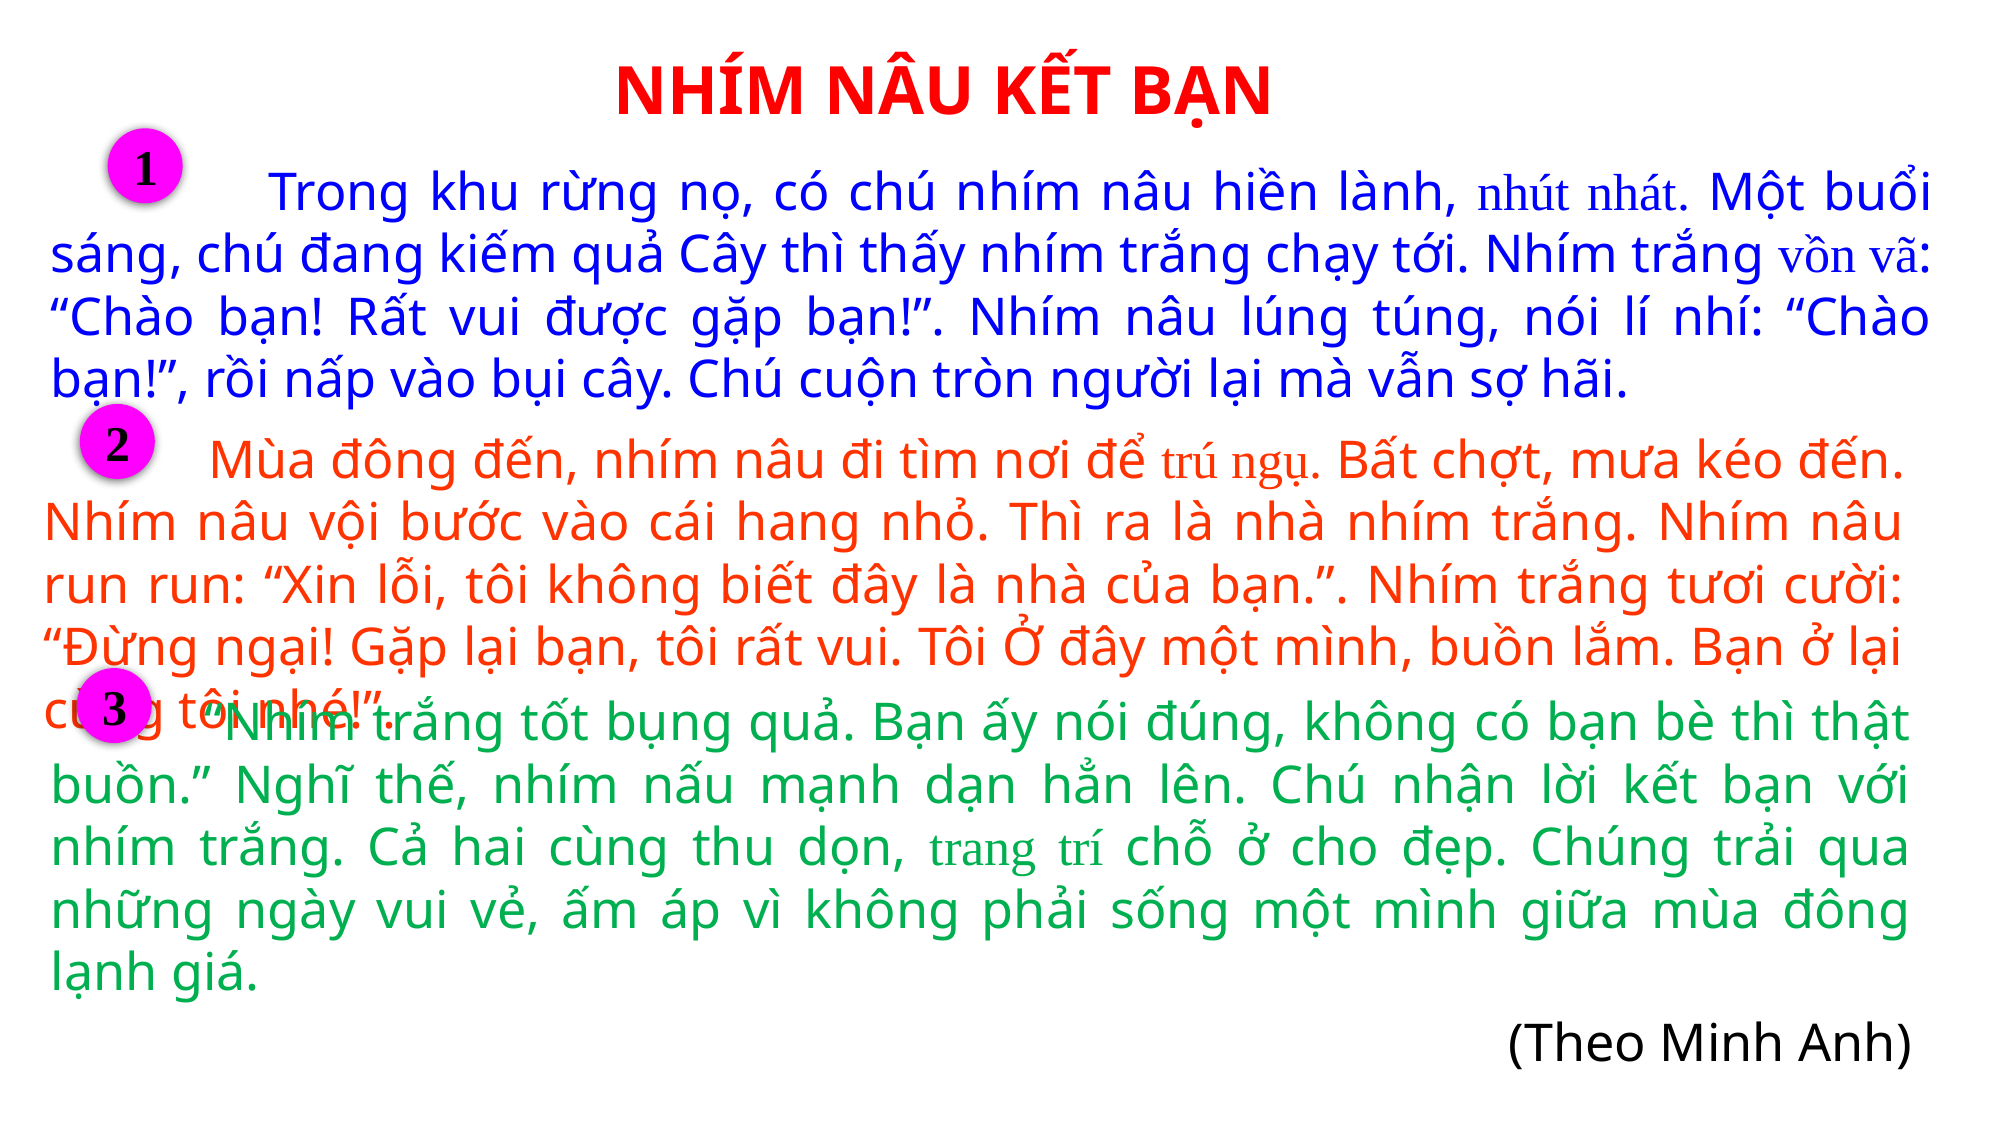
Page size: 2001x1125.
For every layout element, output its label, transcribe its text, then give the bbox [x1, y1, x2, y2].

text_box 3 [76, 668, 152, 744]
text_box NHÍM NÂU KẾT BẠN [435, 40, 1453, 136]
text_box 1 [107, 128, 183, 204]
text_box 2 [79, 403, 155, 479]
text_box “Nhím trắng tốt bụng quả. Bạn ấy nói đúng, không có bạn bè thì thật buồn.” Nghĩ thế, nhím nấu mạnh dạn hẳn lên. Chú nhận lời kết bạn với nhím trắng. Cả hai cùng thu dọn, trang trí chỗ ở cho đẹp. Chúng trải qua những ngày vui vẻ, ấm áp vì không phải sống một mình giữa mùa đông lạnh giá. (Theo Minh Anh) [35, 681, 1927, 1080]
text_box Trong khu rừng nọ, có chú nhím nâu hiền lành, nhút nhát. Một buổi sáng, chú đang kiếm quả Cây thì thấy nhím trắng chạy tới. Nhím trắng vồn vã: “Chào bạn! Rất vui được gặp bạn!”. Nhím nâu lúng túng, nói lí nhí: “Chào bạn!”, rồi nấp vào bụi cây. Chú cuộn tròn người lại mà vẫn sợ hãi. [35, 151, 1948, 416]
text_box Mùa đông đến, nhím nâu đi tìm nơi để trú ngụ. Bất chợt, mưa kéo đến. Nhím nâu vội bước vào cái hang nhỏ. Thì ra là nhà nhím trắng. Nhím nâu run run: “Xin lỗi, tôi không biết đây là nhà của bạn.”. Nhím trắng tươi cười: “Đừng ngại! Gặp lại bạn, tôi rất vui. Tôi Ở đây một mình, buồn lắm. Bạn ở lại cùng tôi nhé!”. [29, 418, 1921, 746]
